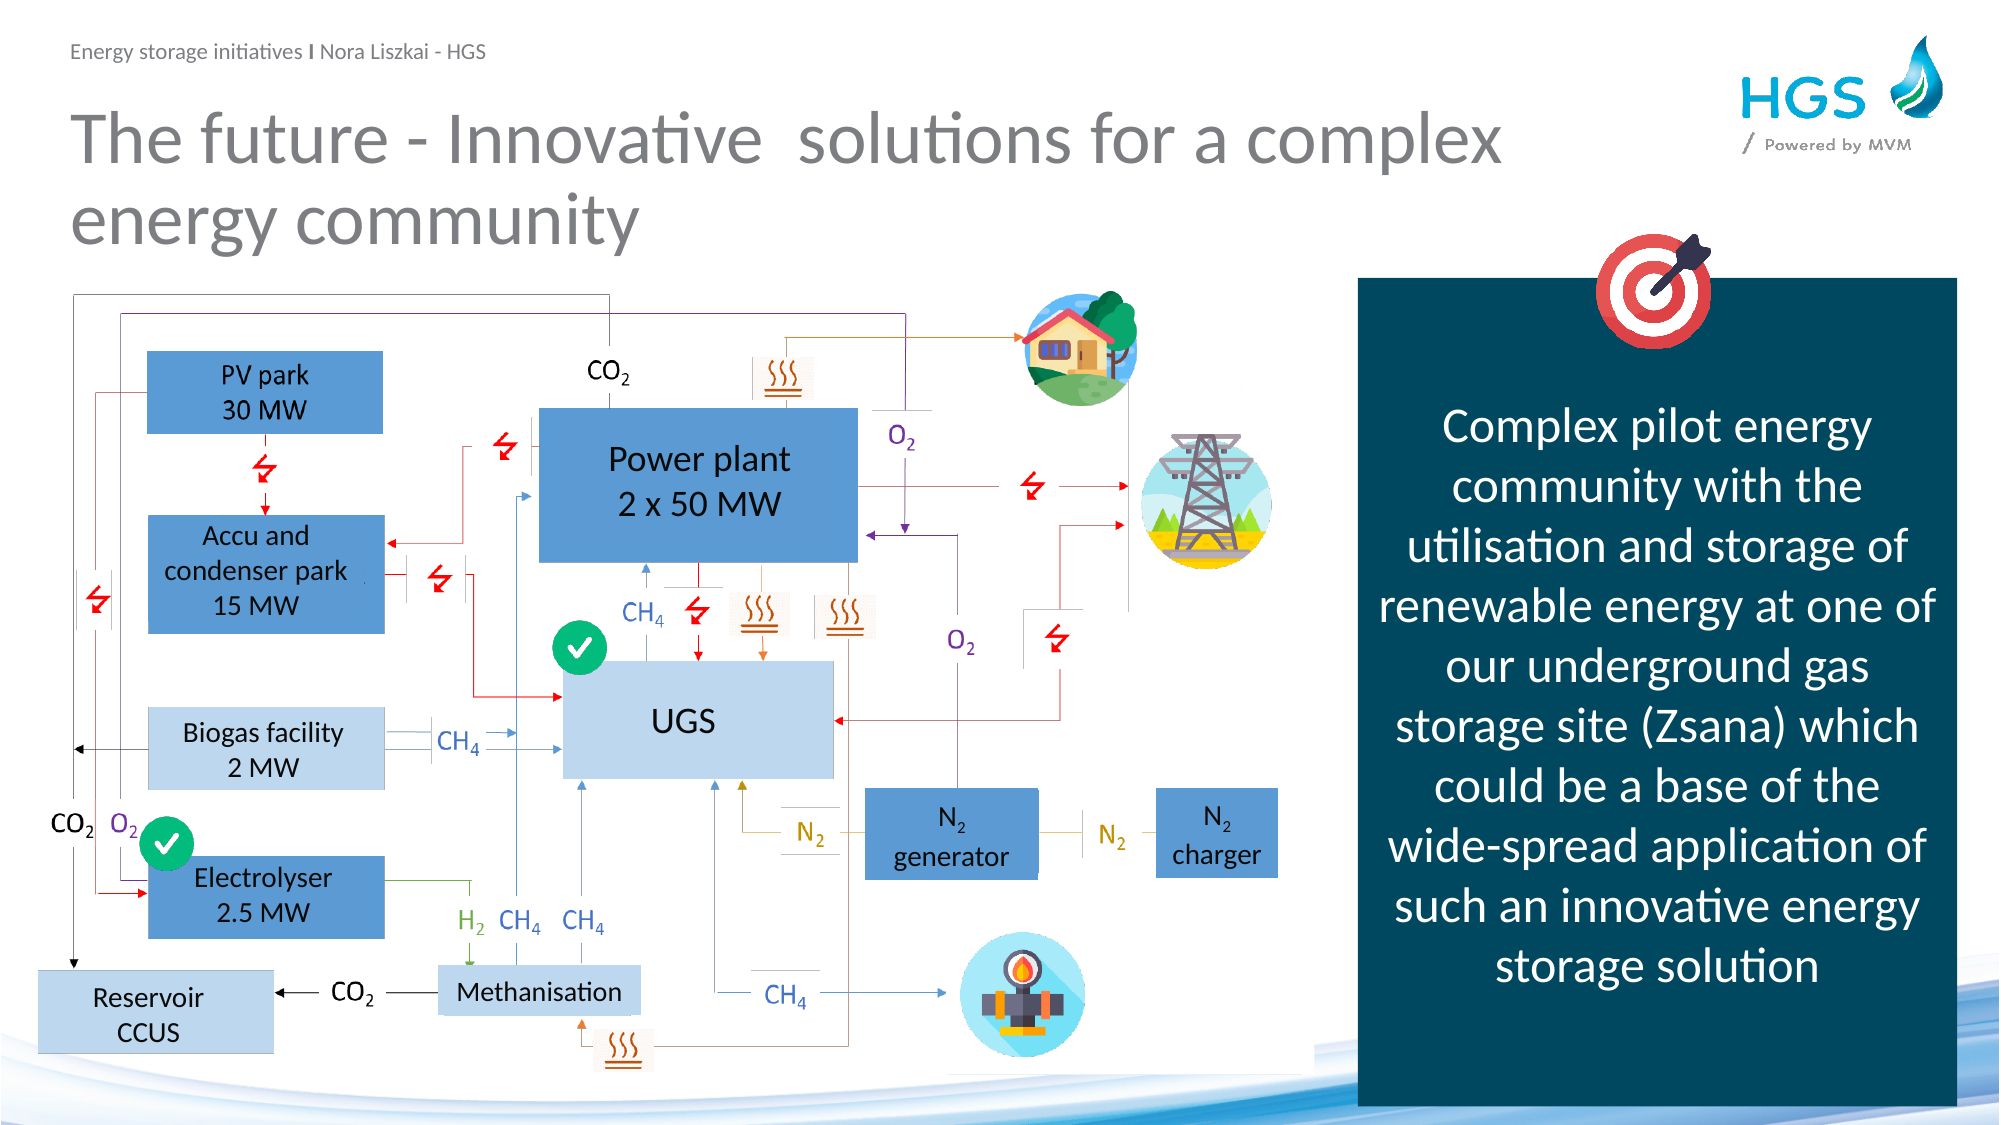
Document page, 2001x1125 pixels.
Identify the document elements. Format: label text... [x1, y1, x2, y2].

list The future - Innovative solutions for a complex energy community [55, 91, 1571, 188]
list Energy storage initiatives I Nora Liszkai - HGS [55, 32, 784, 71]
text_box Complex pilot energy community with the utilisation and storage of renewable energy at one of our underground gas storage site (Zsana) which could be a base of the wide-spread application of such an innovative energy storage solution [1357, 277, 1958, 1107]
picture [1, 255, 1999, 1125]
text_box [63, 410, 1278, 1050]
picture [1742, 30, 1973, 154]
picture [1596, 234, 1711, 348]
